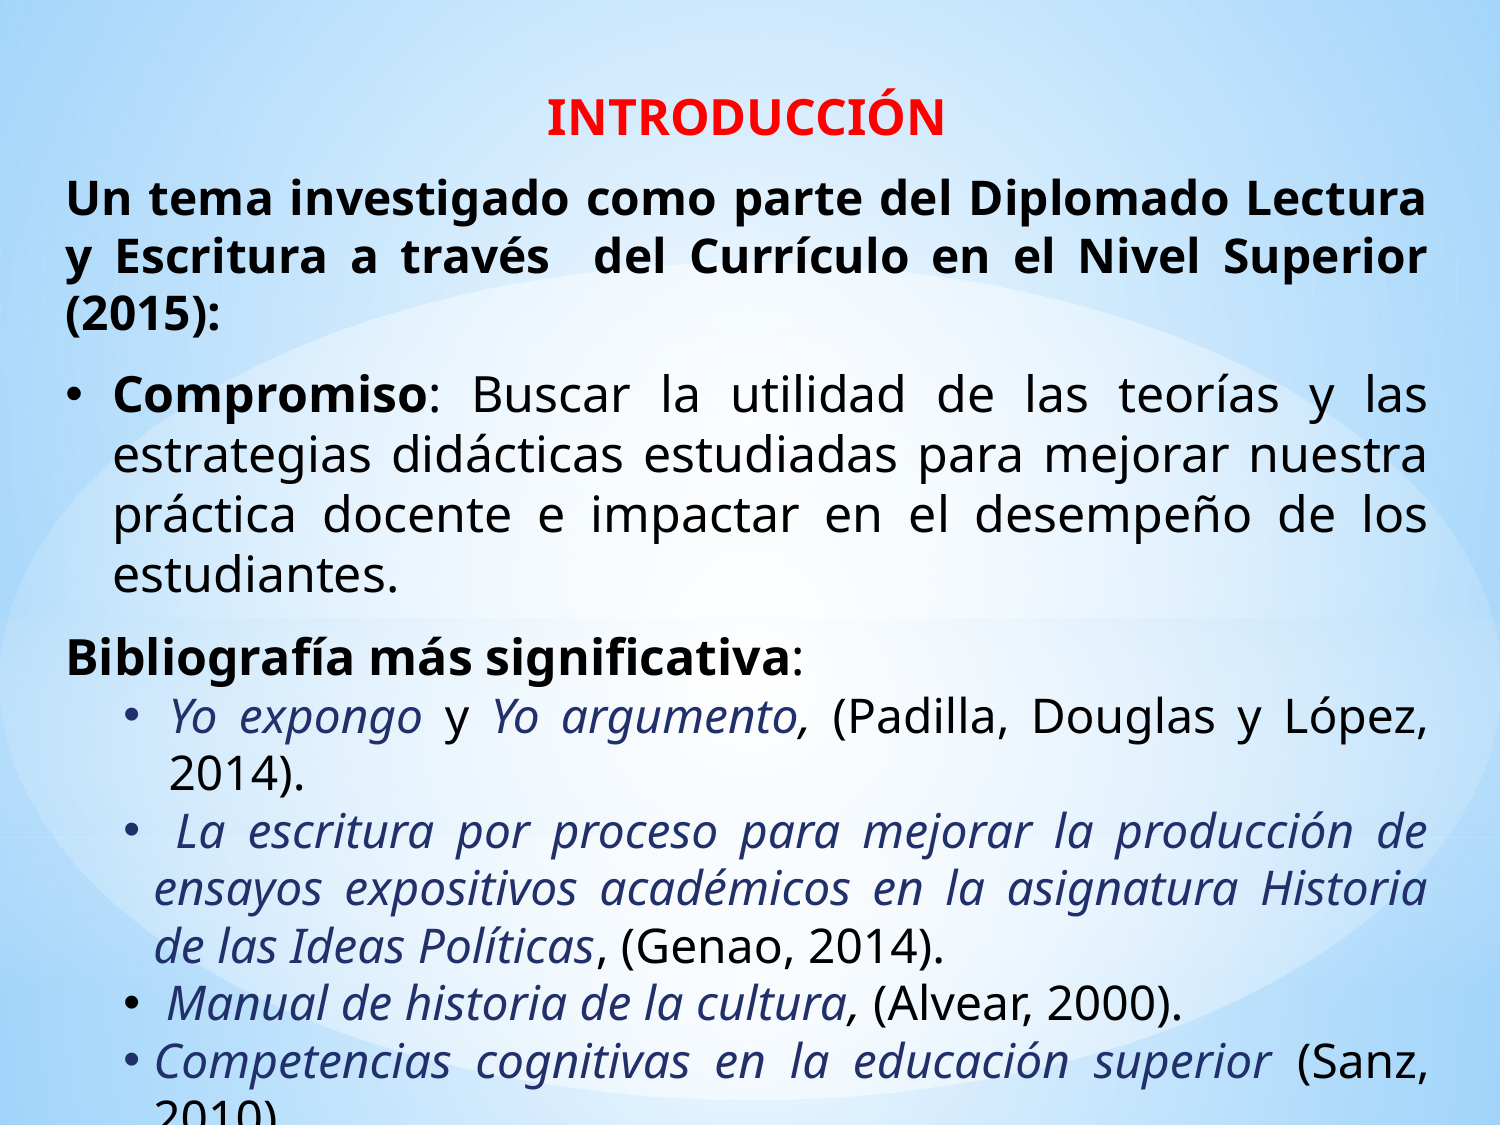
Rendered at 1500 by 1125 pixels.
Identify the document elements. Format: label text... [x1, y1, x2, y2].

text_box INTRODUCCIÓN Un tema investigado como parte del Diplomado Lectura y Escritura a través del Currículo en el Nivel Superior (2015): Compromiso: Buscar la utilidad de las teorías y las estrategias didácticas estudiadas para mejorar nuestra práctica docente e impactar en el desempeño de los estudiantes. Bibliografía más significativa: Yo expongo y Yo argumento, (Padilla, Douglas y López, 2014). La escritura por proceso para mejorar la producción de ensayos expositivos académicos en la asignatura Historia de las Ideas Políticas, (Genao, 2014). Manual de historia de la cultura, (Alvear, 2000). Competencias cognitivas en la educación superior (Sanz, 2010). [50, 78, 1445, 1125]
